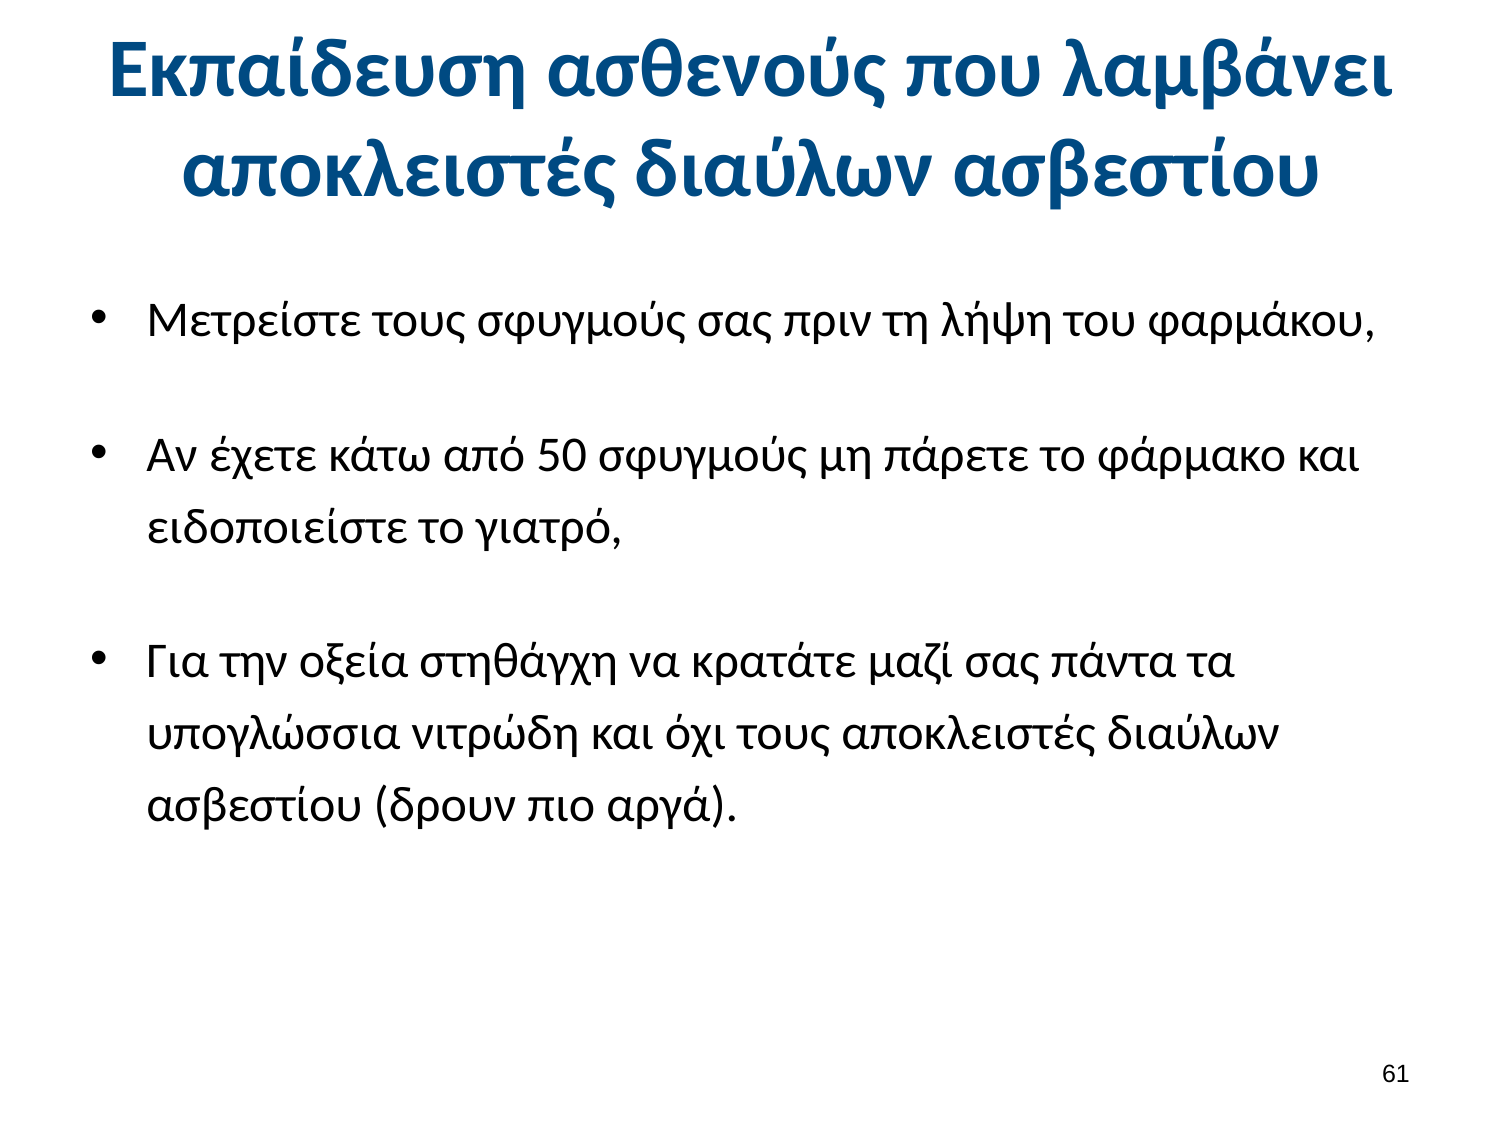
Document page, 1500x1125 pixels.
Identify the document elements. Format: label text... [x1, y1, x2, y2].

list Μετρείστε τους σφυγμούς σας πριν τη λήψη του φαρμάκου, Αν έχετε κάτω από 50 σφυγμούς μη πάρετε το φάρμακο και ειδοποιείστε το γιατρό, Για την οξεία στηθάγχη να κρατάτε μαζί σας πάντα τα υπογλώσσια νιτρώδη και όχι τους αποκλειστές διαύλων ασβεστίου (δρουν πιο αργά). [75, 267, 1425, 1024]
title Εκπαίδευση ασθενούς που λαμβάνει αποκλειστές διαύλων ασβεστίου [76, 19, 1427, 209]
slide_number 60 [1074, 1042, 1425, 1103]
